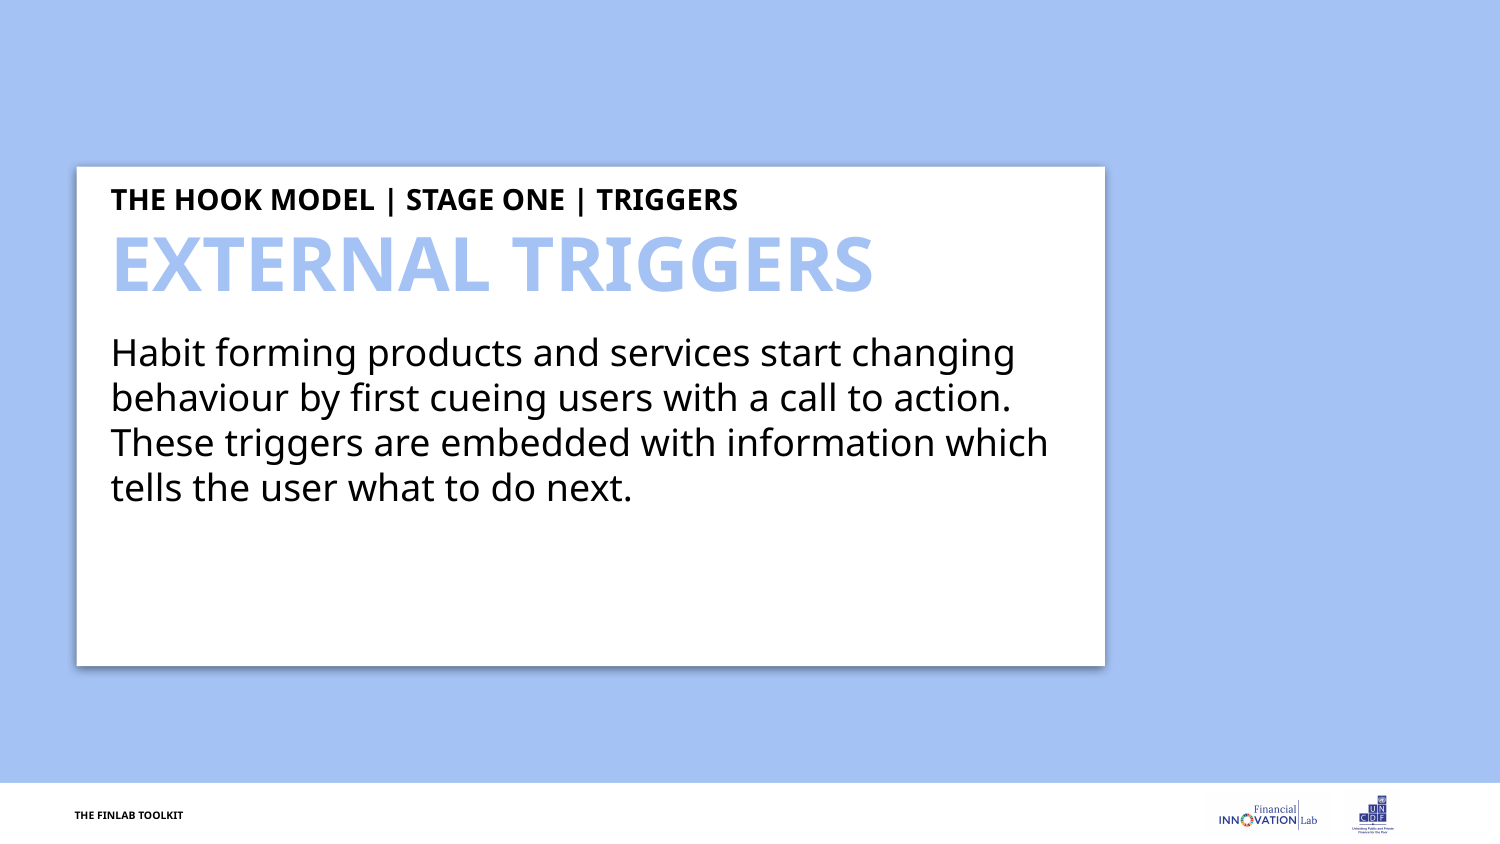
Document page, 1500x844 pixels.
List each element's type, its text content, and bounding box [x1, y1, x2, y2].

picture [1206, 792, 1333, 837]
list THE HOOK MODEL | STAGE ONE | TRIGGERS EXTERNAL TRIGGERS Habit forming products and services start changing behaviour by first cueing users with a call to action. These triggers are embedded with information which tells the user what to do next. [76, 166, 1105, 667]
picture [1344, 789, 1400, 837]
text_box [0, 0, 1500, 782]
text_box THE FINLAB TOOLKIT [59, 792, 752, 837]
text_box [0, 782, 1500, 844]
